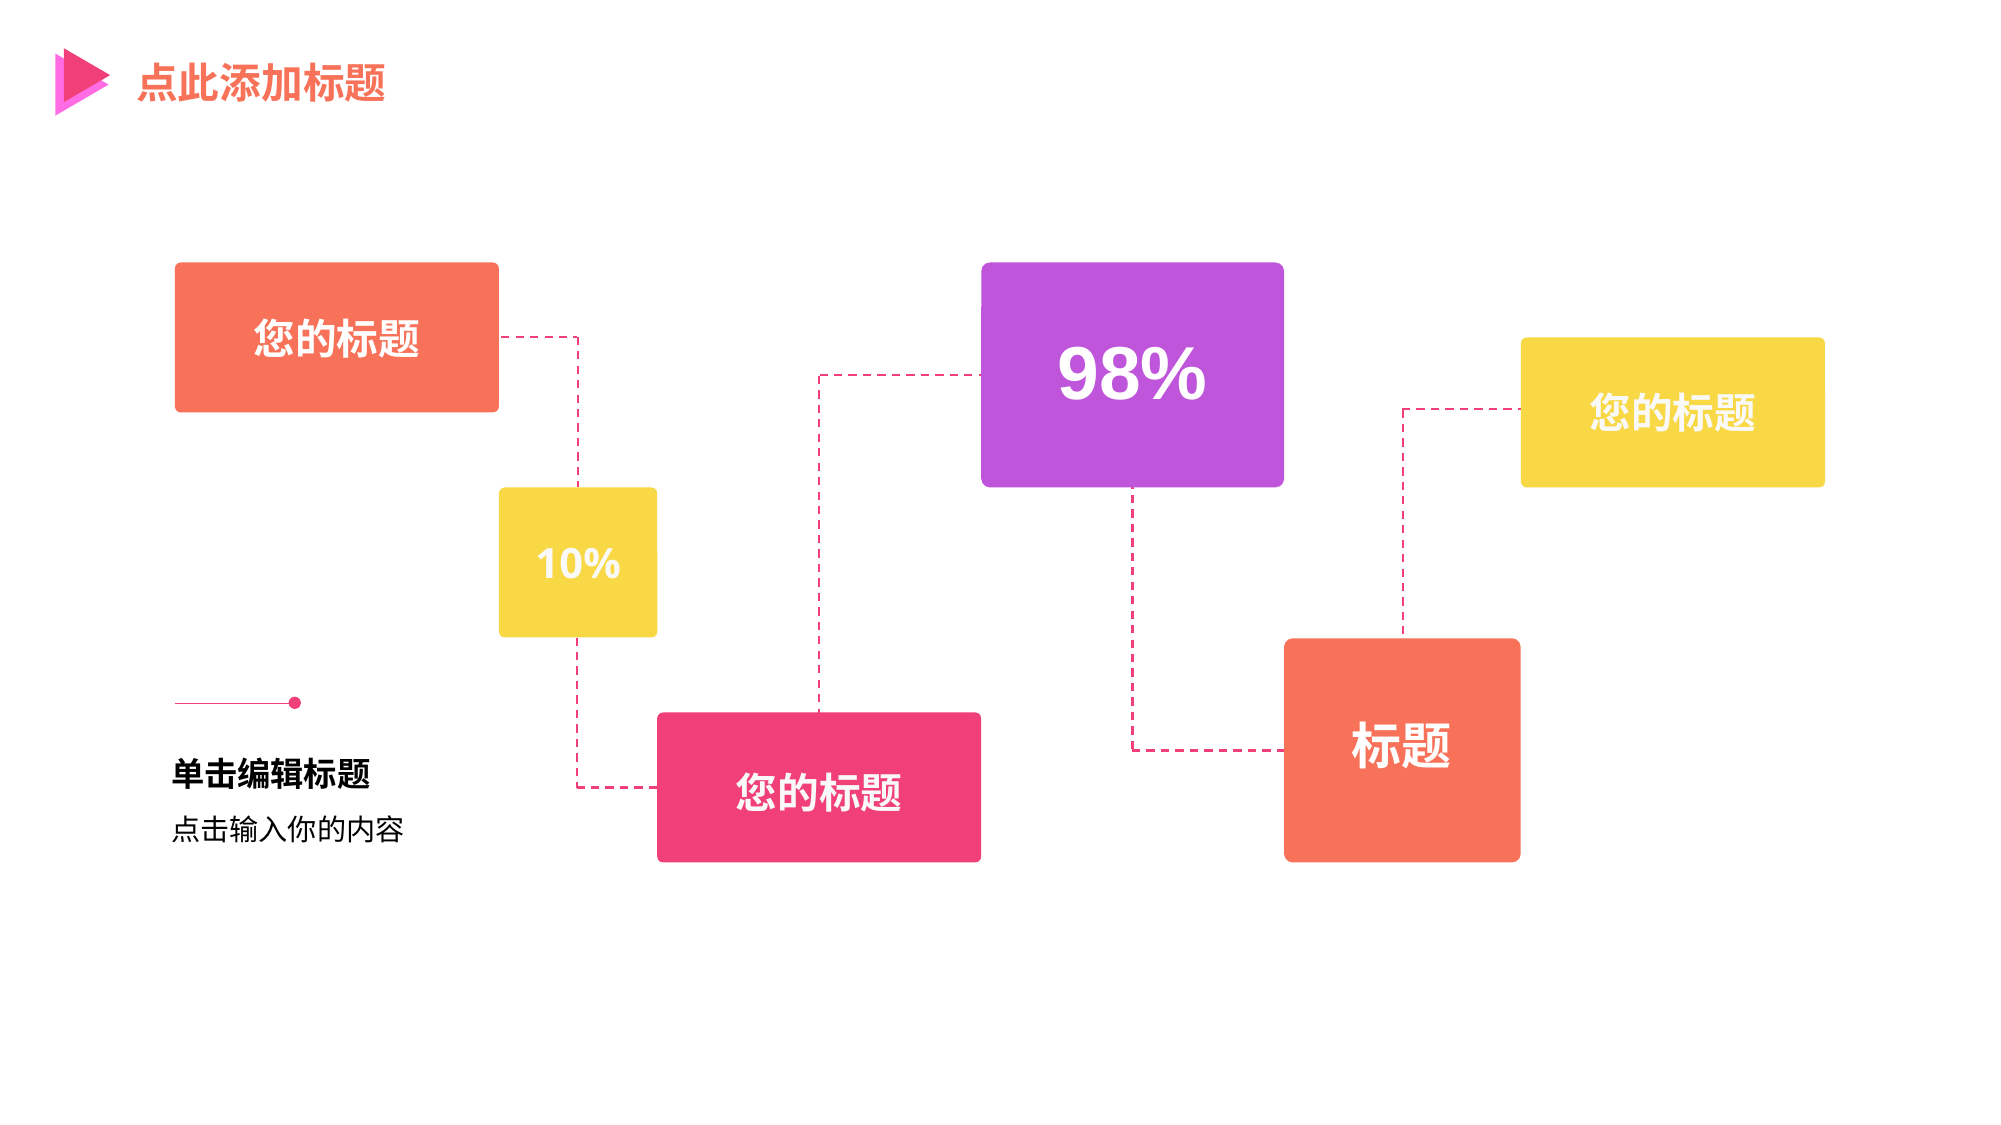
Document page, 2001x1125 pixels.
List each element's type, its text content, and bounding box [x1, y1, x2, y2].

text_box 您的标题 [1553, 387, 1792, 438]
text_box [656, 711, 983, 864]
text_box 98% [1019, 324, 1246, 415]
text_box [980, 261, 1286, 489]
text_box 10% [512, 537, 644, 588]
text_box 您的标题 [706, 766, 933, 817]
text_box 点击输入你的内容 [171, 804, 545, 847]
text_box [497, 486, 659, 639]
text_box [1519, 336, 1827, 489]
text_box 点此添加标题 [121, 48, 455, 114]
text_box 您的标题 [173, 261, 500, 414]
text_box [1283, 637, 1522, 864]
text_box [55, 48, 111, 116]
text_box 标题 [1289, 714, 1515, 775]
text_box 单击编辑标题 [171, 752, 397, 793]
